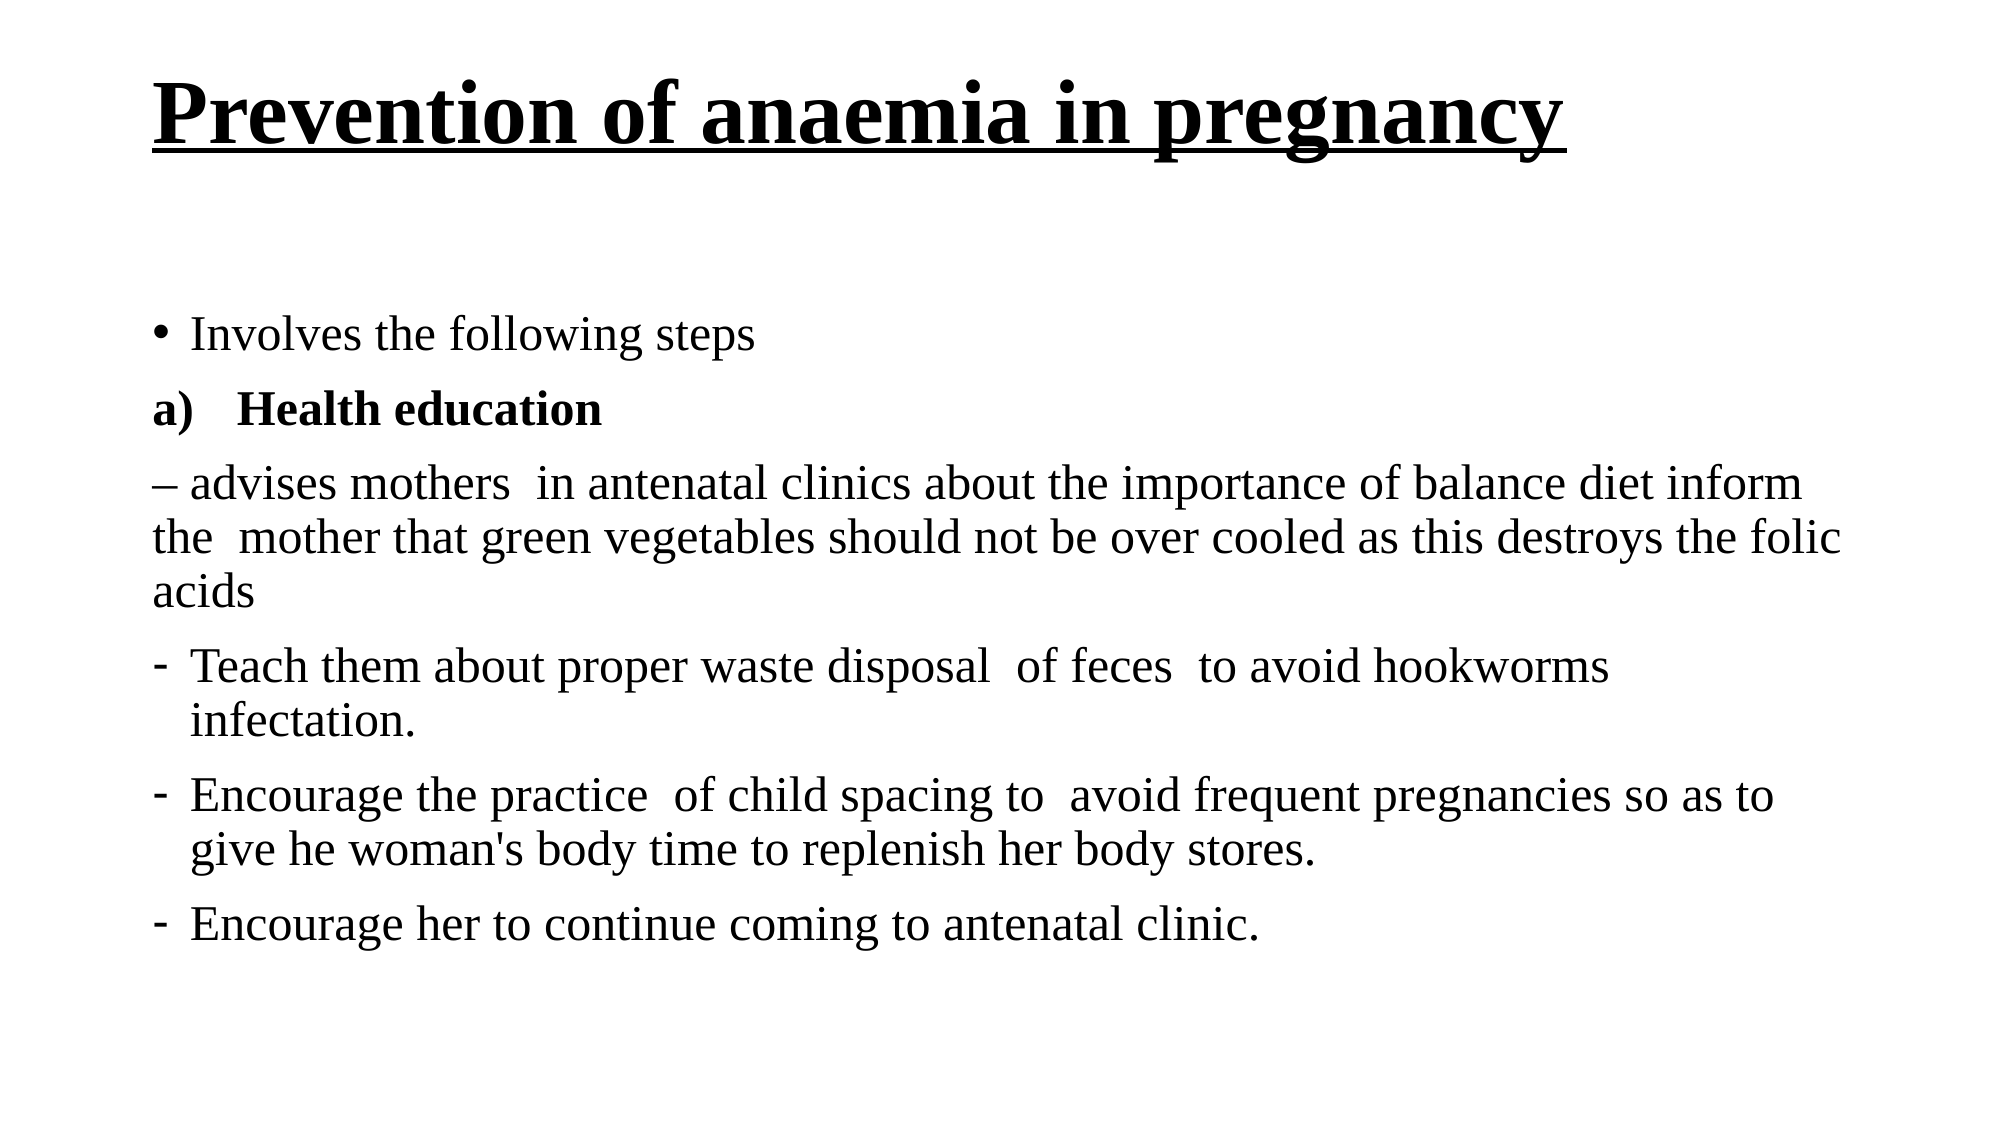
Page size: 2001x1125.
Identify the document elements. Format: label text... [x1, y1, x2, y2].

list Involves the following steps Health education – advises mothers in antenatal clinics about the importance of balance diet inform the mother that green vegetables should not be over cooled as this destroys the folic acids Teach them about proper waste disposal of feces to avoid hookworms infectation. Encourage the practice of child spacing to avoid frequent pregnancies so as to give he woman's body time to replenish her body stores. Encourage her to continue coming to antenatal clinic. [137, 299, 1863, 1014]
title Prevention of anaemia in pregnancy [137, 59, 1863, 278]
